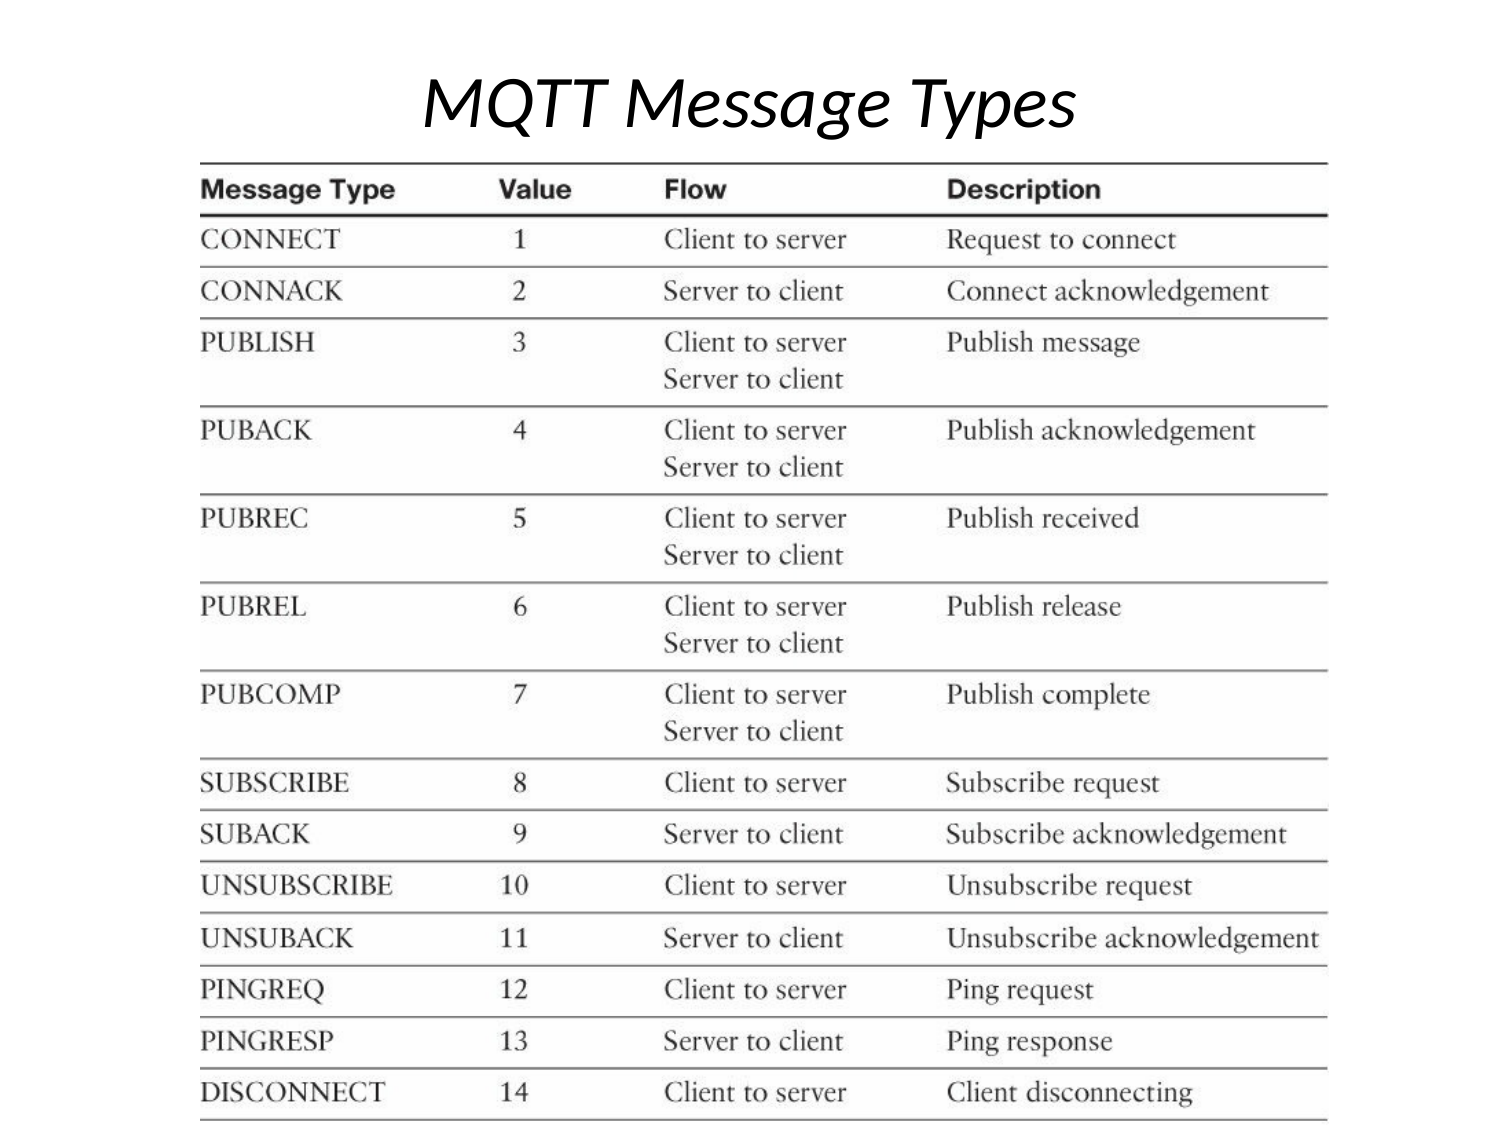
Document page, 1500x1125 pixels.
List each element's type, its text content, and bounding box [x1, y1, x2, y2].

picture [199, 162, 1330, 1125]
title MQTT Message Types [75, 45, 1425, 150]
